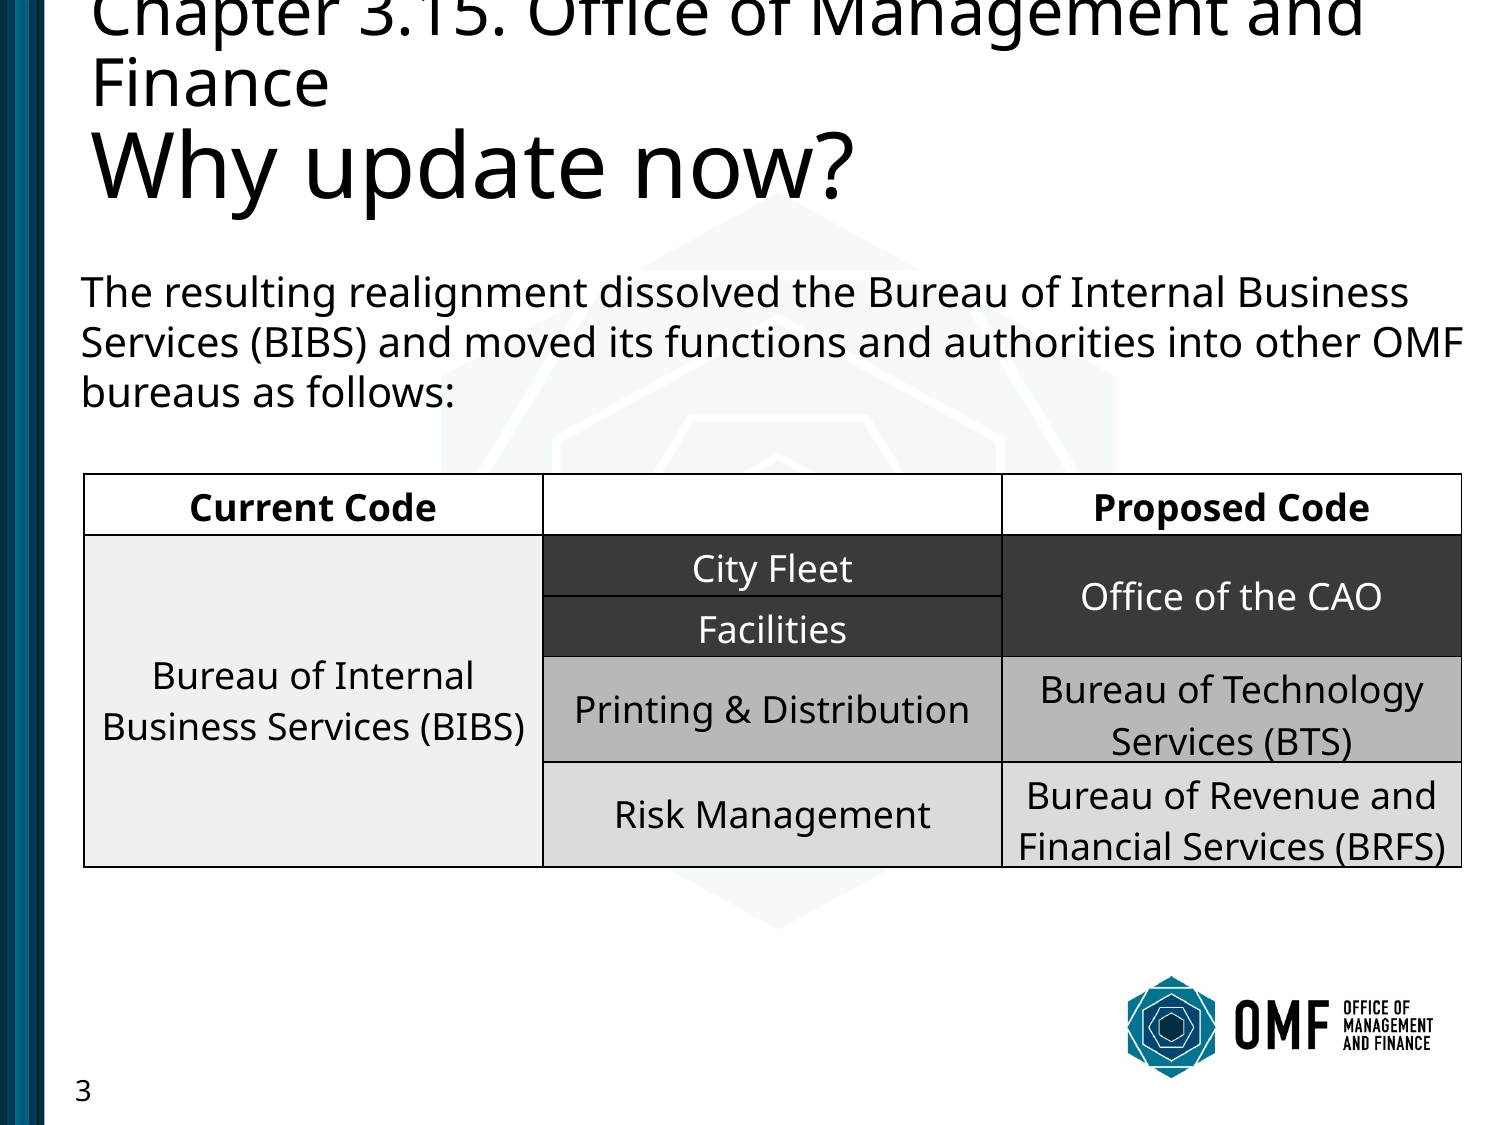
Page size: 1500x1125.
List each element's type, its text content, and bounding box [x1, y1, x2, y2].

table_cell Office of the CAO [1003, 536, 1461, 656]
title Chapter 3.15. Office of Management and Finance Why update now? [0, 23, 1500, 174]
slide_number 3 [46, 1058, 121, 1125]
table_cell Facilities [544, 597, 1001, 656]
table_cell Bureau of Revenue and Financial Services (BRFS) [1003, 763, 1461, 866]
table_cell Bureau of Internal Business Services (BIBS) [85, 536, 542, 866]
table_cell Printing & Distribution [544, 657, 1001, 761]
table_header Current Code [85, 475, 542, 534]
table_cell City Fleet [544, 536, 1001, 595]
table_header [544, 475, 1001, 534]
table_cell Risk Management [544, 763, 1001, 866]
table_header Proposed Code [1003, 475, 1461, 534]
text_box The resulting realignment dissolved the Bureau of Internal Business Services (BIBS) and moved its functions and authorities into other OMF bureaus as follows: [0, 258, 1500, 524]
picture [1125, 976, 1433, 1078]
table_cell Bureau of Technology Services (BTS) [1003, 657, 1461, 761]
